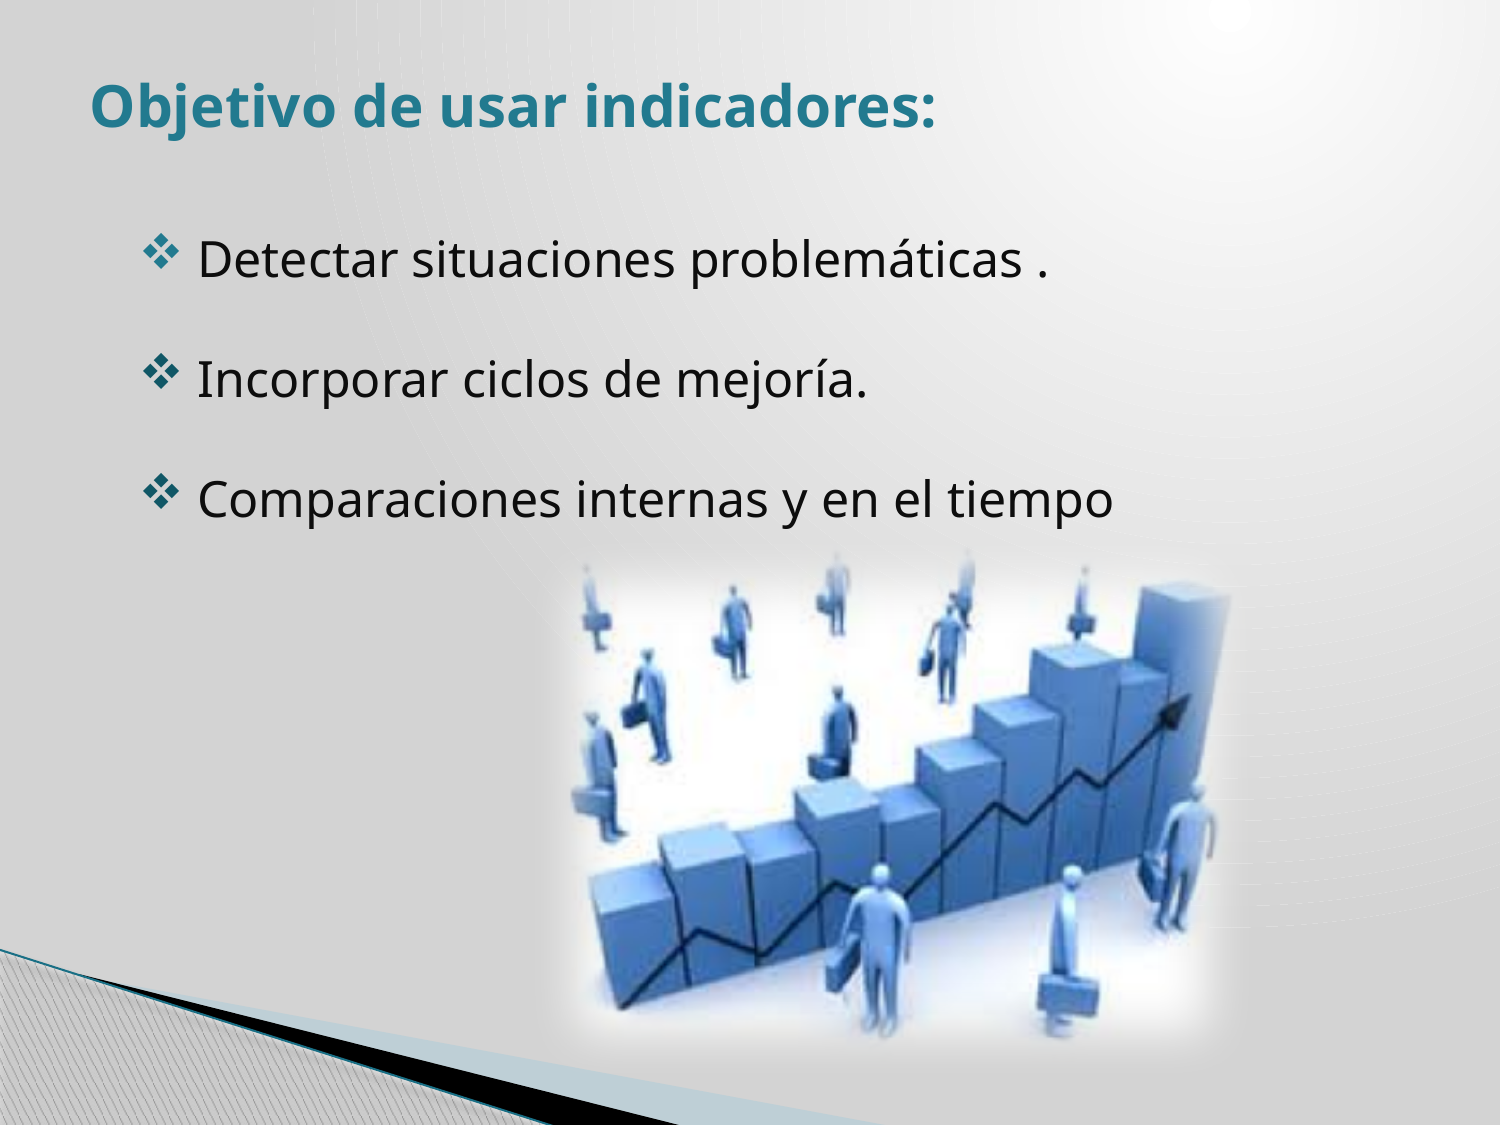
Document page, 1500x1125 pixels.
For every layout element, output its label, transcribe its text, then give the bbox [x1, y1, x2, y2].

text_box Detectar situaciones problemáticas . Incorporar ciclos de mejoría. Comparaciones internas y en el tiempo [123, 219, 1223, 535]
title Objetivo de usar indicadores: [75, 45, 1425, 233]
picture [525, 532, 1259, 1083]
